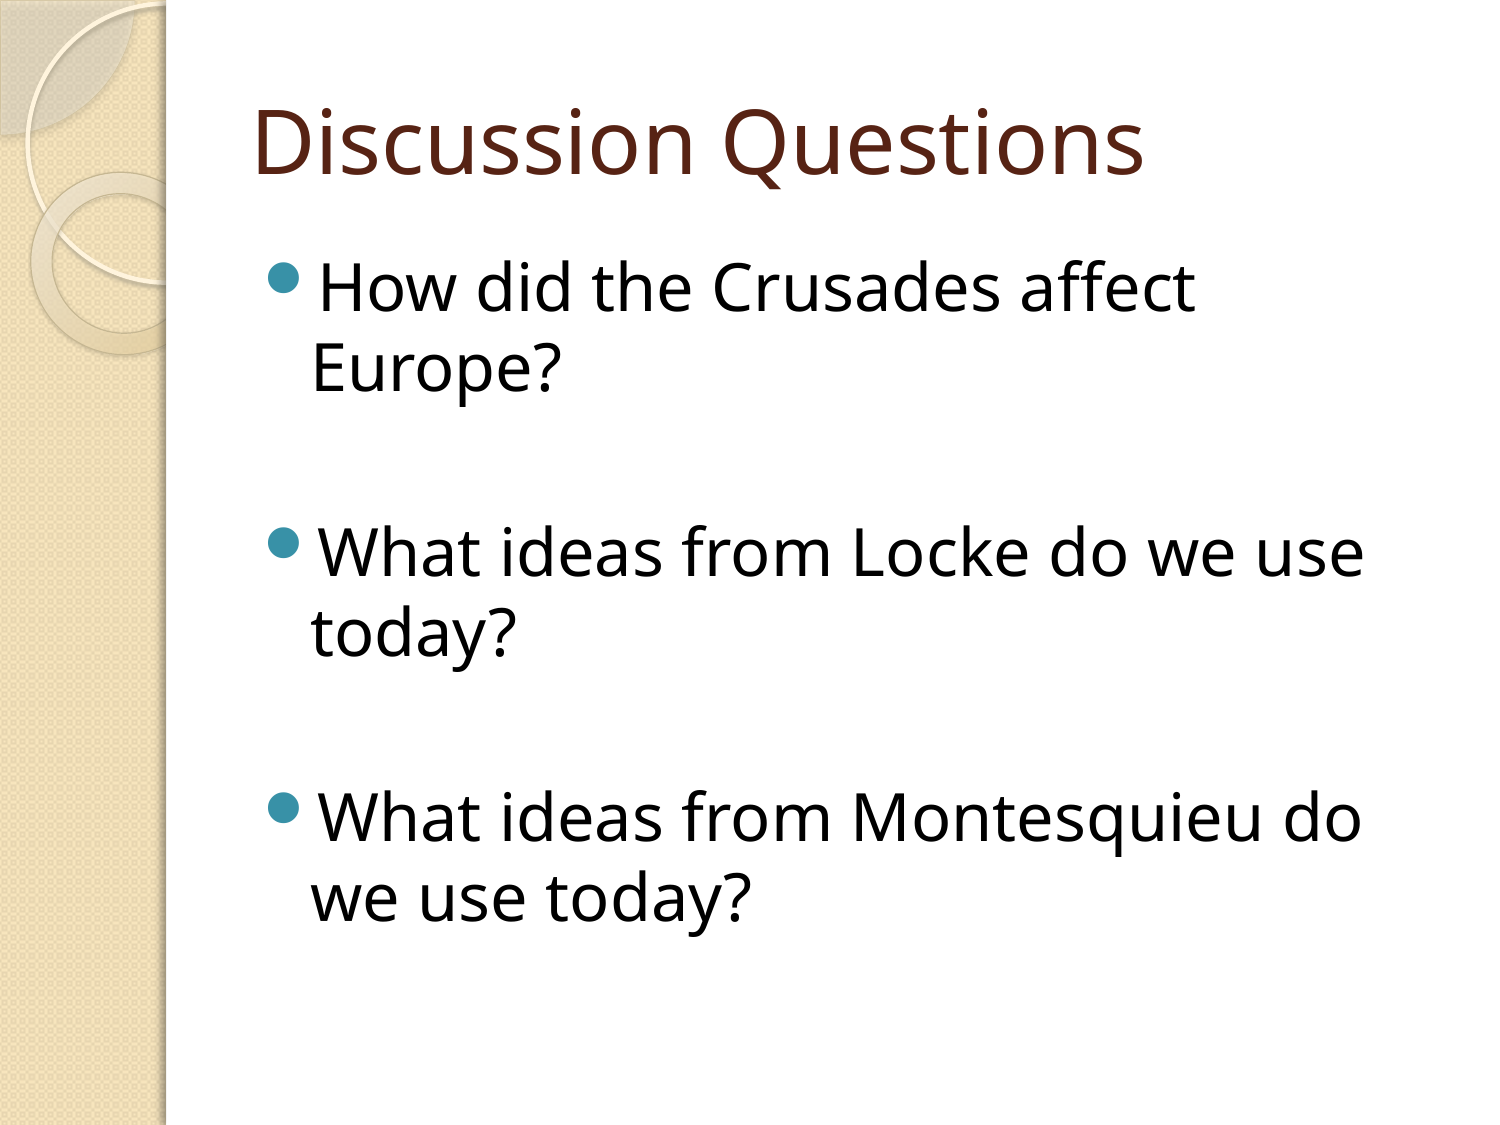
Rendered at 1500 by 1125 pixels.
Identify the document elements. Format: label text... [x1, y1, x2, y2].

list How did the Crusades affect Europe? What ideas from Locke do we use today? What ideas from Montesquieu do we use today? [235, 237, 1466, 1025]
title Discussion Questions [235, 45, 1466, 233]
